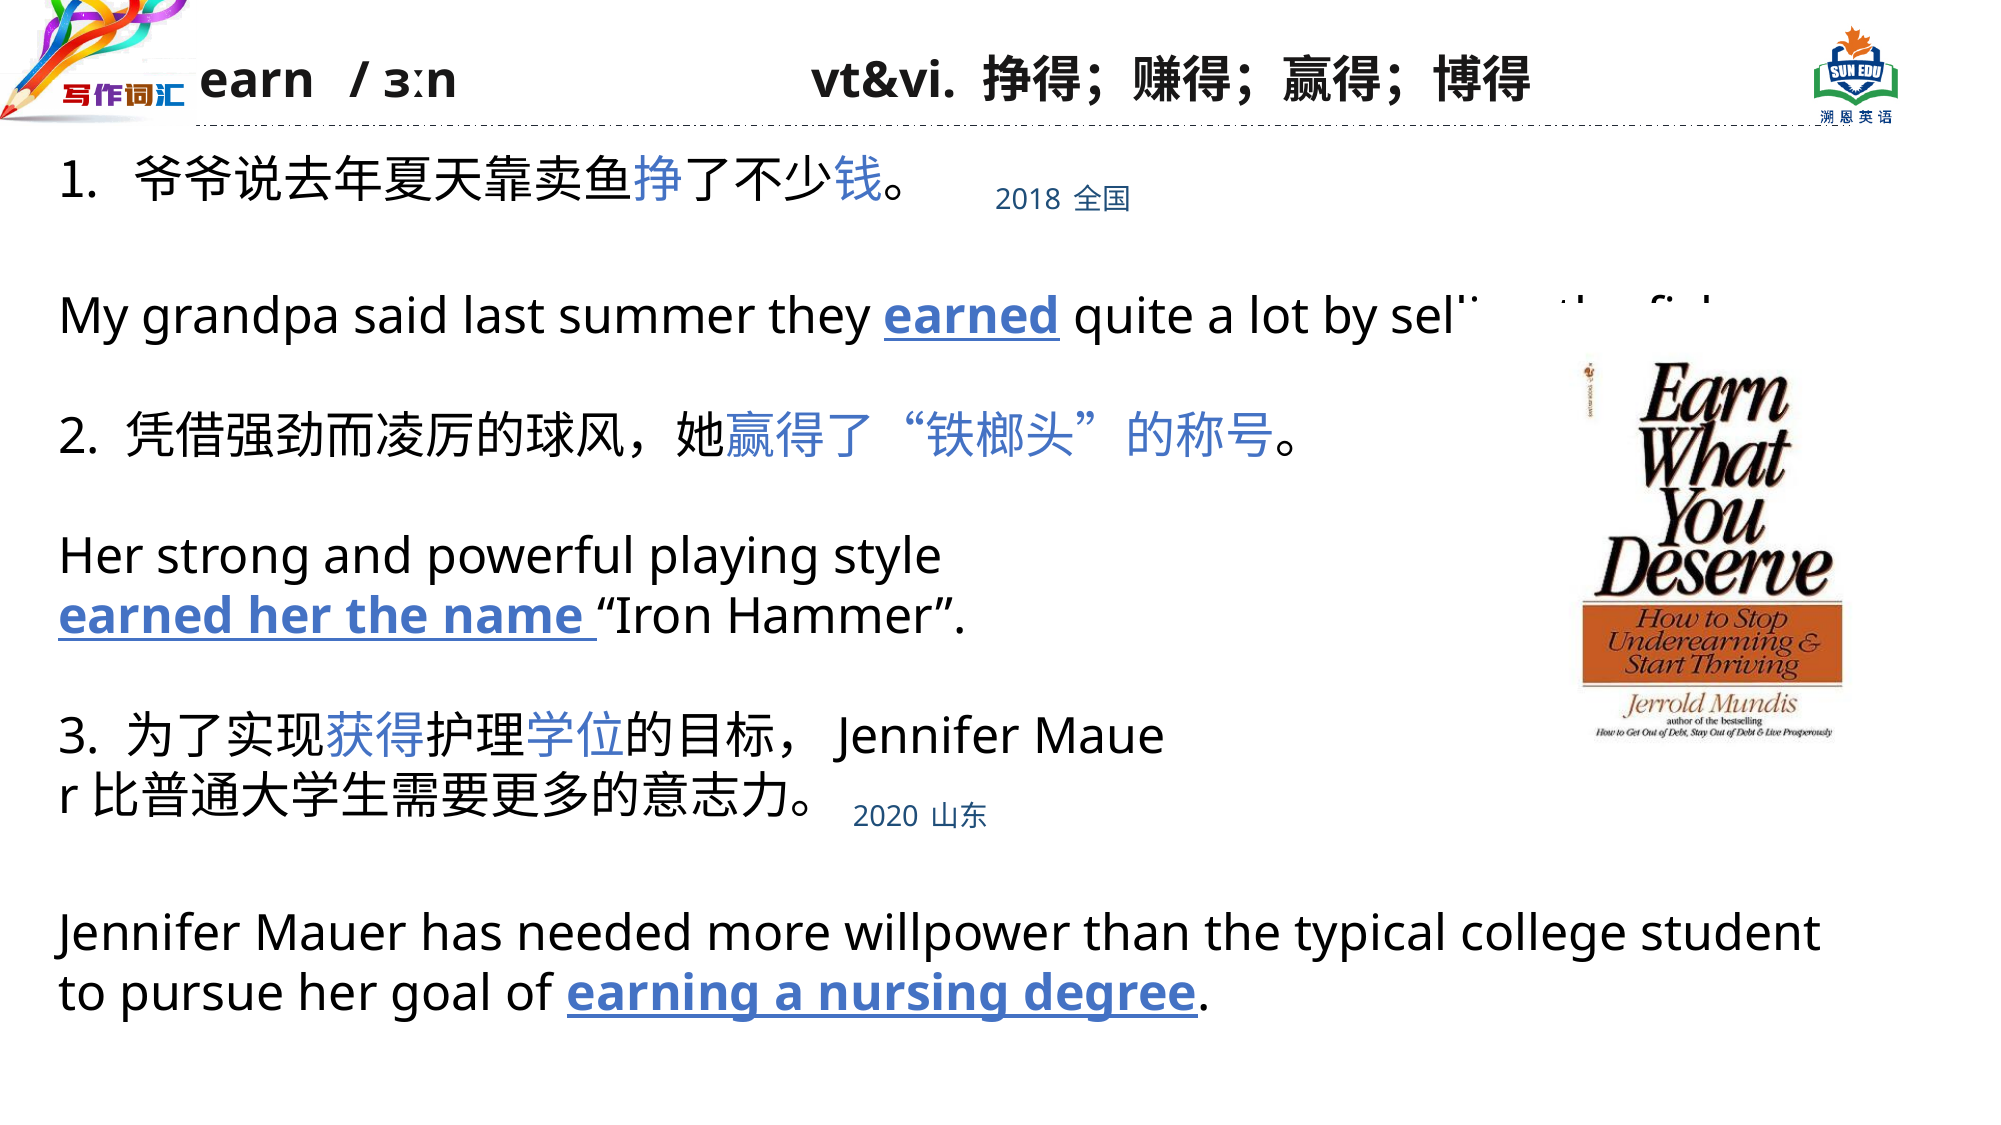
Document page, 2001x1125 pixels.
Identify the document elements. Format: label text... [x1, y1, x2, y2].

text_box earn / ɜːn vt&vi. 挣得；赚得；赢得；博得 [197, 39, 1780, 115]
text_box 爷爷说去年夏天靠卖鱼挣了不少钱。 2018全国 My grandpa said last summer they earned quite a lot by selling the fish. 2. 凭借强劲而凌厉的球风，她赢得了“铁榔头”的称号。 Her strong and powerful playing style earned her the name “Iron Hammer”. 3. 为了实现获得护理学位的目标，Jennifer Maue r比普通大学生需要更多的意志力。2020山东 Jennifer Mauer has needed more willpower than the typical college student to pursue her goal of earning a nursing degree. [43, 139, 1890, 1054]
picture [1453, 303, 1972, 822]
picture [0, 0, 197, 126]
picture [1806, 23, 1907, 129]
